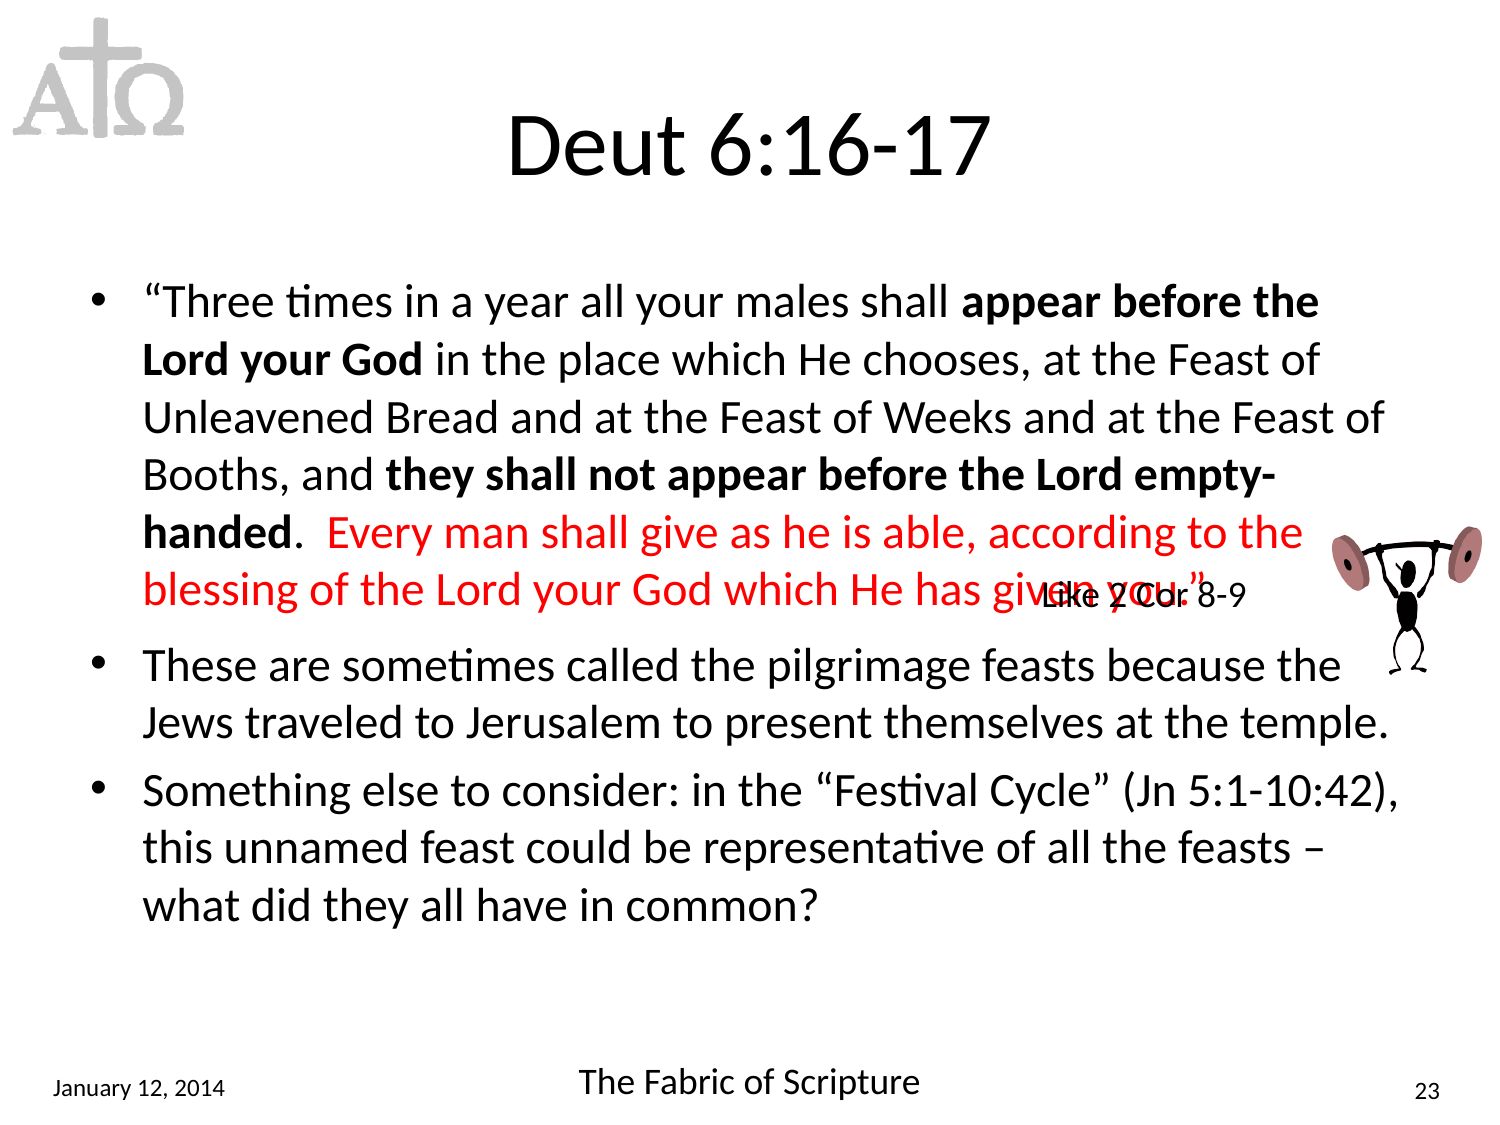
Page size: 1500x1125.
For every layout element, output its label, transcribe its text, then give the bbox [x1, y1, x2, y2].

text_box Like 2 Cor 8-9 [1026, 562, 1262, 623]
list “Three times in a year all your males shall appear before the Lord your God in the place which He chooses, at the Feast of Unleavened Bread and at the Feast of Weeks and at the Feast of Booths, and they shall not appear before the Lord empty-handed. Every man shall give as he is able, according to the blessing of the Lord your God which He has given you.” These are sometimes called the pilgrimage feasts because the Jews traveled to Jerusalem to present themselves at the temple. Something else to consider: in the “Festival Cycle” (Jn 5:1-10:42), this unnamed feast could be representative of all the feasts – what did they all have in common? [75, 262, 1425, 1005]
picture [1324, 524, 1488, 675]
title Deut 6:16-17 [75, 45, 1425, 233]
